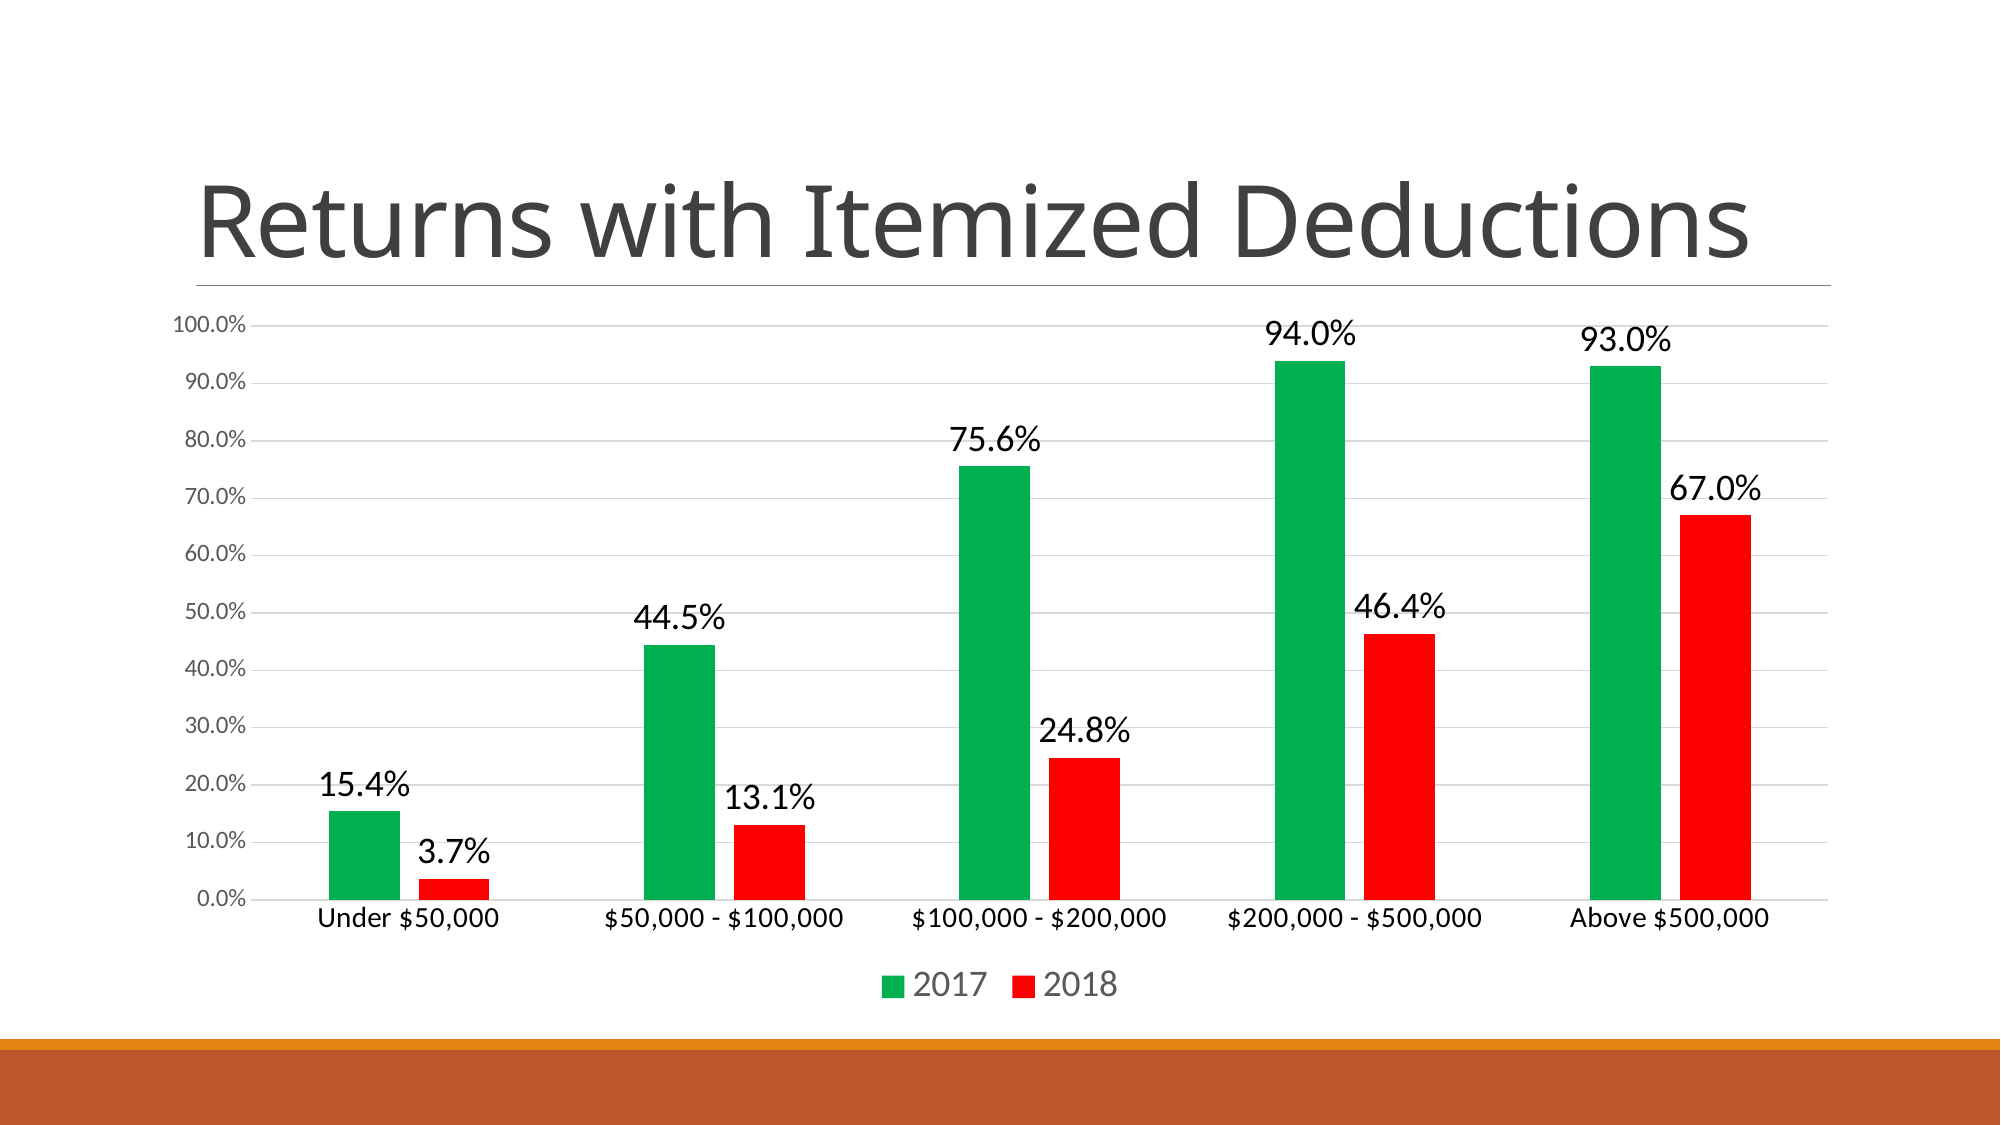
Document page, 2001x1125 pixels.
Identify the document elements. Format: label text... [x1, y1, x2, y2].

title Returns with Itemized Deductions [180, 47, 1830, 285]
chart [136, 298, 1863, 1014]
